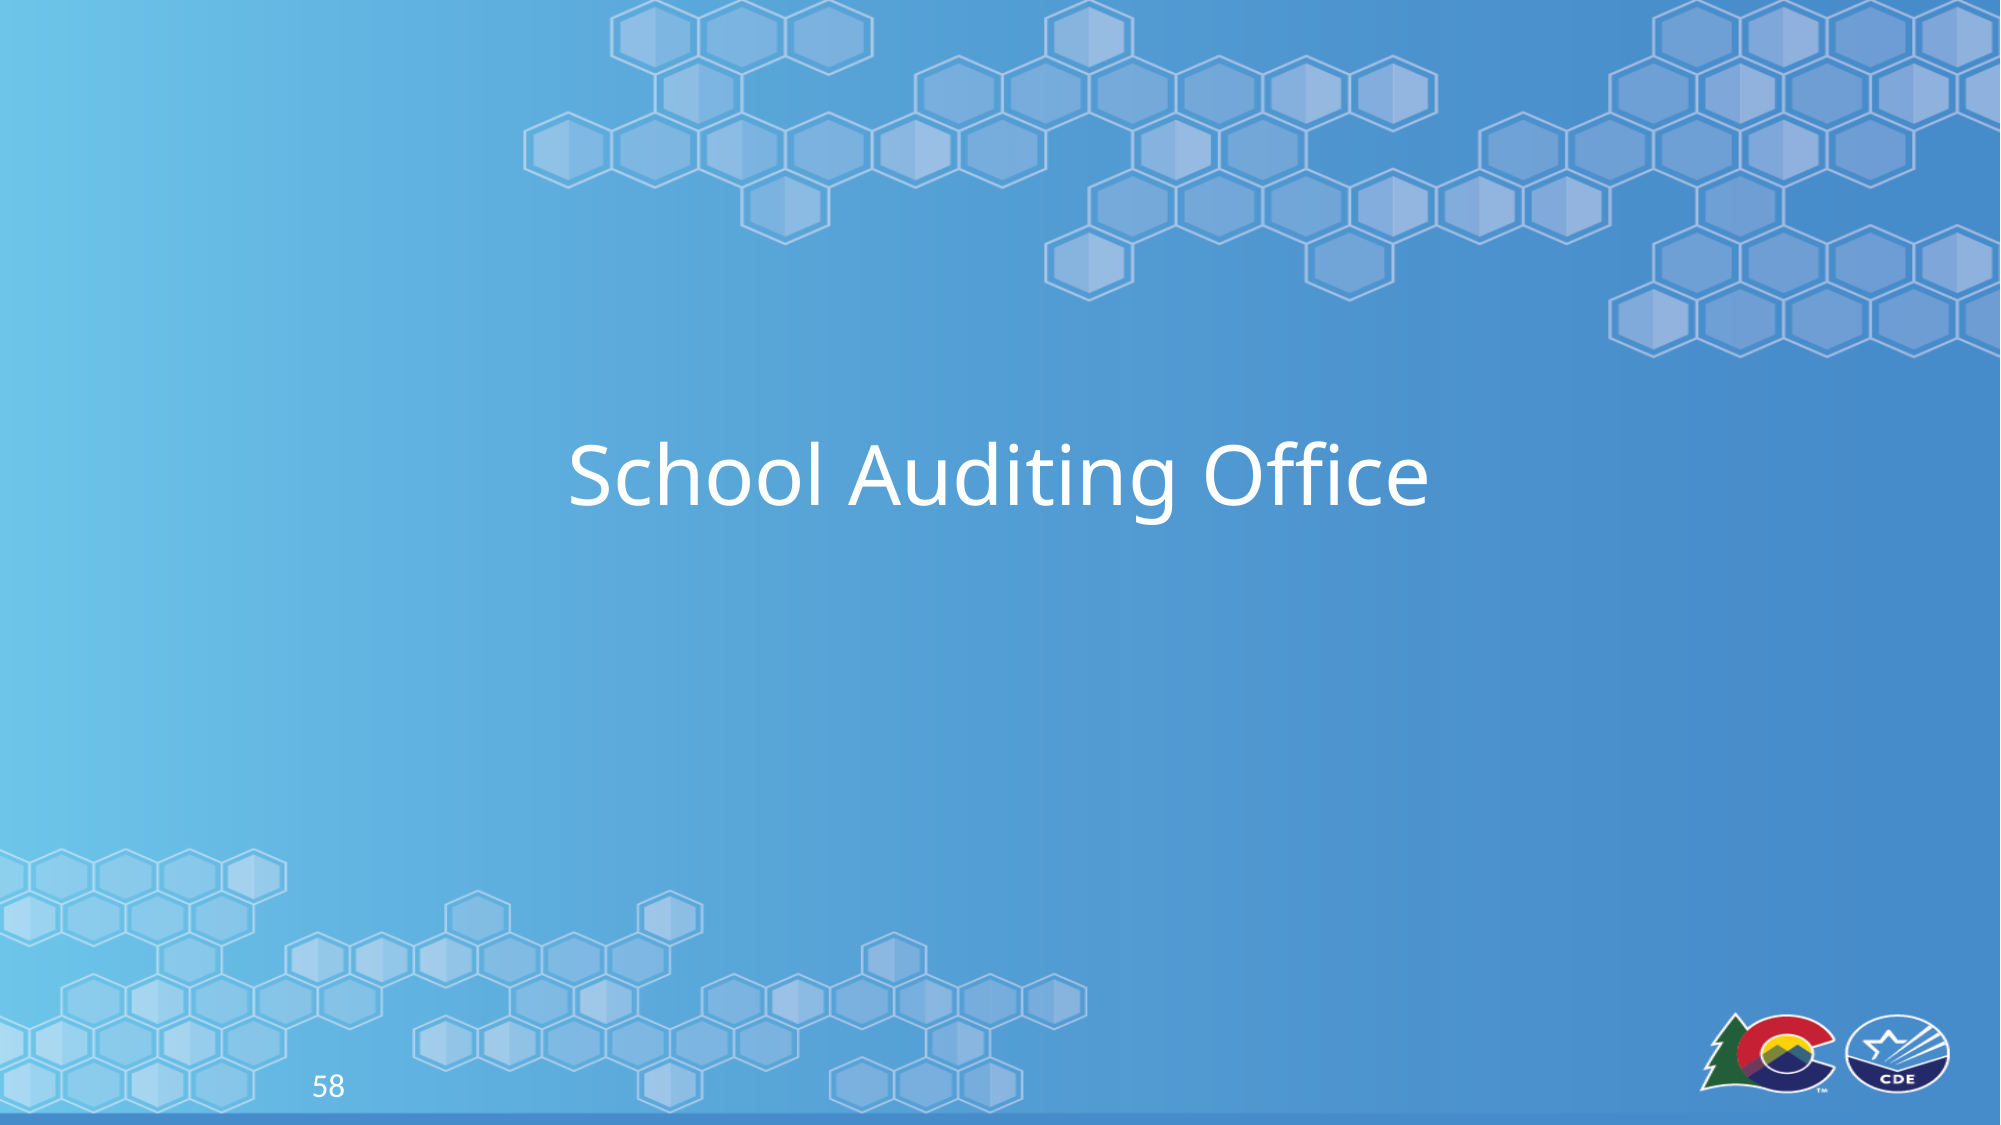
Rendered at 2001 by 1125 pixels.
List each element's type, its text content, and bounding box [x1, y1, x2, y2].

title School Auditing Office [150, 425, 1850, 810]
picture [0, 0, 2000, 1125]
slide_number 58 [296, 1054, 635, 1115]
